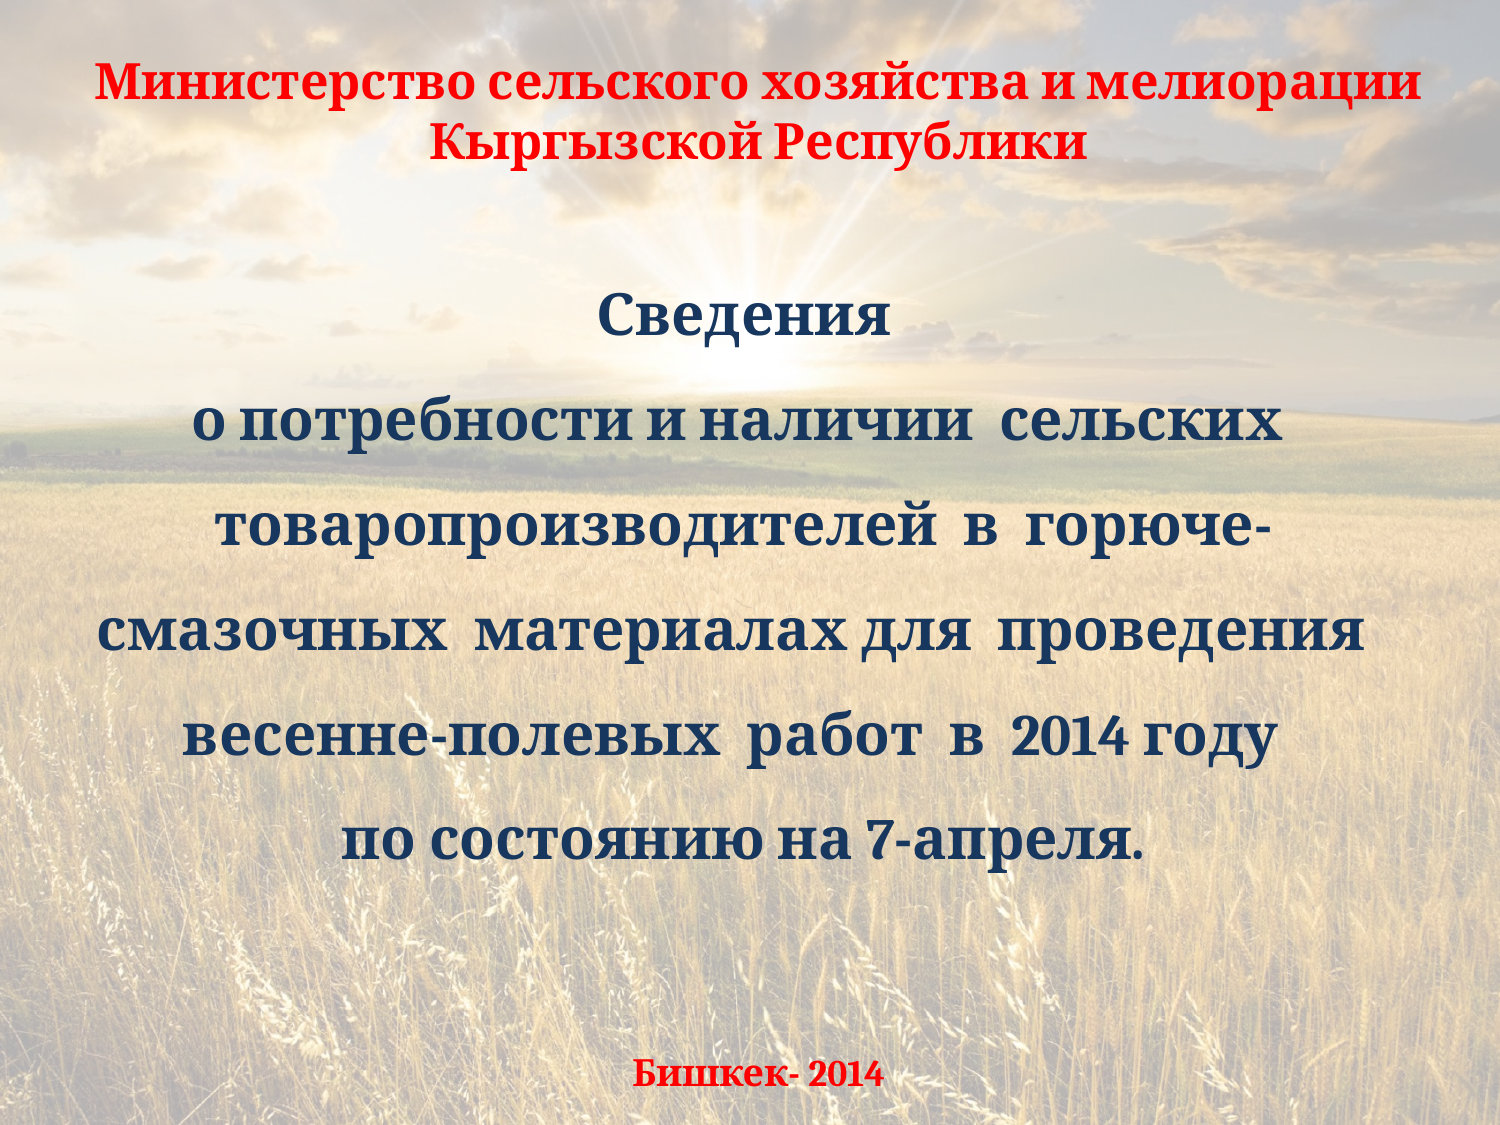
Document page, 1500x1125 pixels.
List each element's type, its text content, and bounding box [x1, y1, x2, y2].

text_box Министерство сельского хозяйства и мелиорации Кыргызской Республики [35, 42, 1482, 178]
text_box Сведения о потребности и наличии сельских товаропроизводителей в горюче-смазочных материалах для проведения весенне-полевых работ в 2014 году по состоянию на 7-апреля. [68, 361, 1419, 752]
text_box Бишкек- 2014 [610, 1046, 907, 1103]
